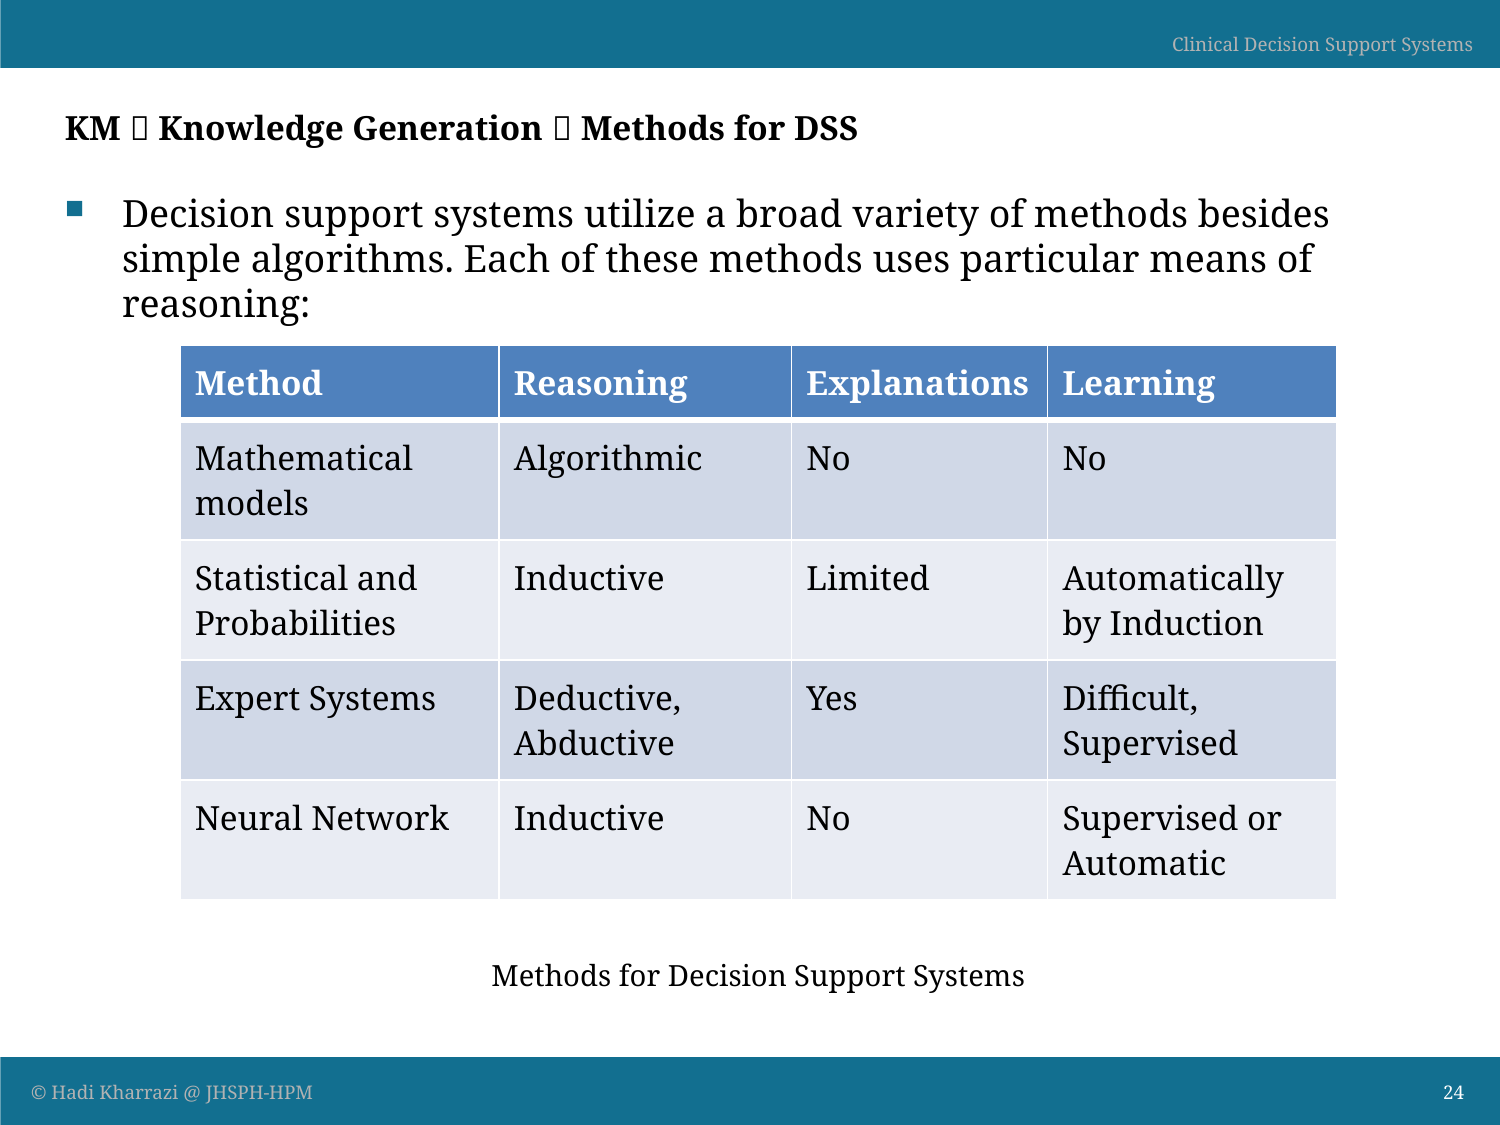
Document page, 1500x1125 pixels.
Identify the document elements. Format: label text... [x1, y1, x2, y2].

slide_number 24 [1381, 1073, 1479, 1112]
table_cell Yes [792, 661, 1047, 779]
table_cell Neural Network [181, 781, 498, 899]
table_cell Automatically by Induction [1048, 541, 1336, 659]
table_cell Deductive, Abductive [500, 661, 791, 779]
list Decision support systems utilize a broad variety of methods besides simple algorithms. Each of these methods uses particular means of reasoning: [50, 182, 1450, 1005]
text_box Methods for Decision Support Systems [77, 949, 1440, 1000]
table_cell Limited [792, 541, 1047, 659]
table_header Reasoning [500, 346, 791, 417]
table_cell Mathematical models [181, 423, 498, 539]
table_cell Inductive [500, 781, 791, 899]
table_cell Algorithmic [500, 423, 791, 539]
table_cell Expert Systems [181, 661, 498, 779]
table_cell Inductive [500, 541, 791, 659]
table_cell Difficult, Supervised [1048, 661, 1336, 779]
table_cell No [792, 781, 1047, 899]
table_cell Statistical and Probabilities [181, 541, 498, 659]
table_header Method [181, 346, 498, 417]
table_header Learning [1048, 346, 1336, 417]
table_cell No [792, 423, 1047, 539]
table_cell Supervised or Automatic [1048, 781, 1336, 899]
table_cell No [1048, 423, 1336, 539]
table_header Explanations [792, 346, 1047, 417]
title KM  Knowledge Generation  Methods for DSS [50, 99, 1450, 160]
